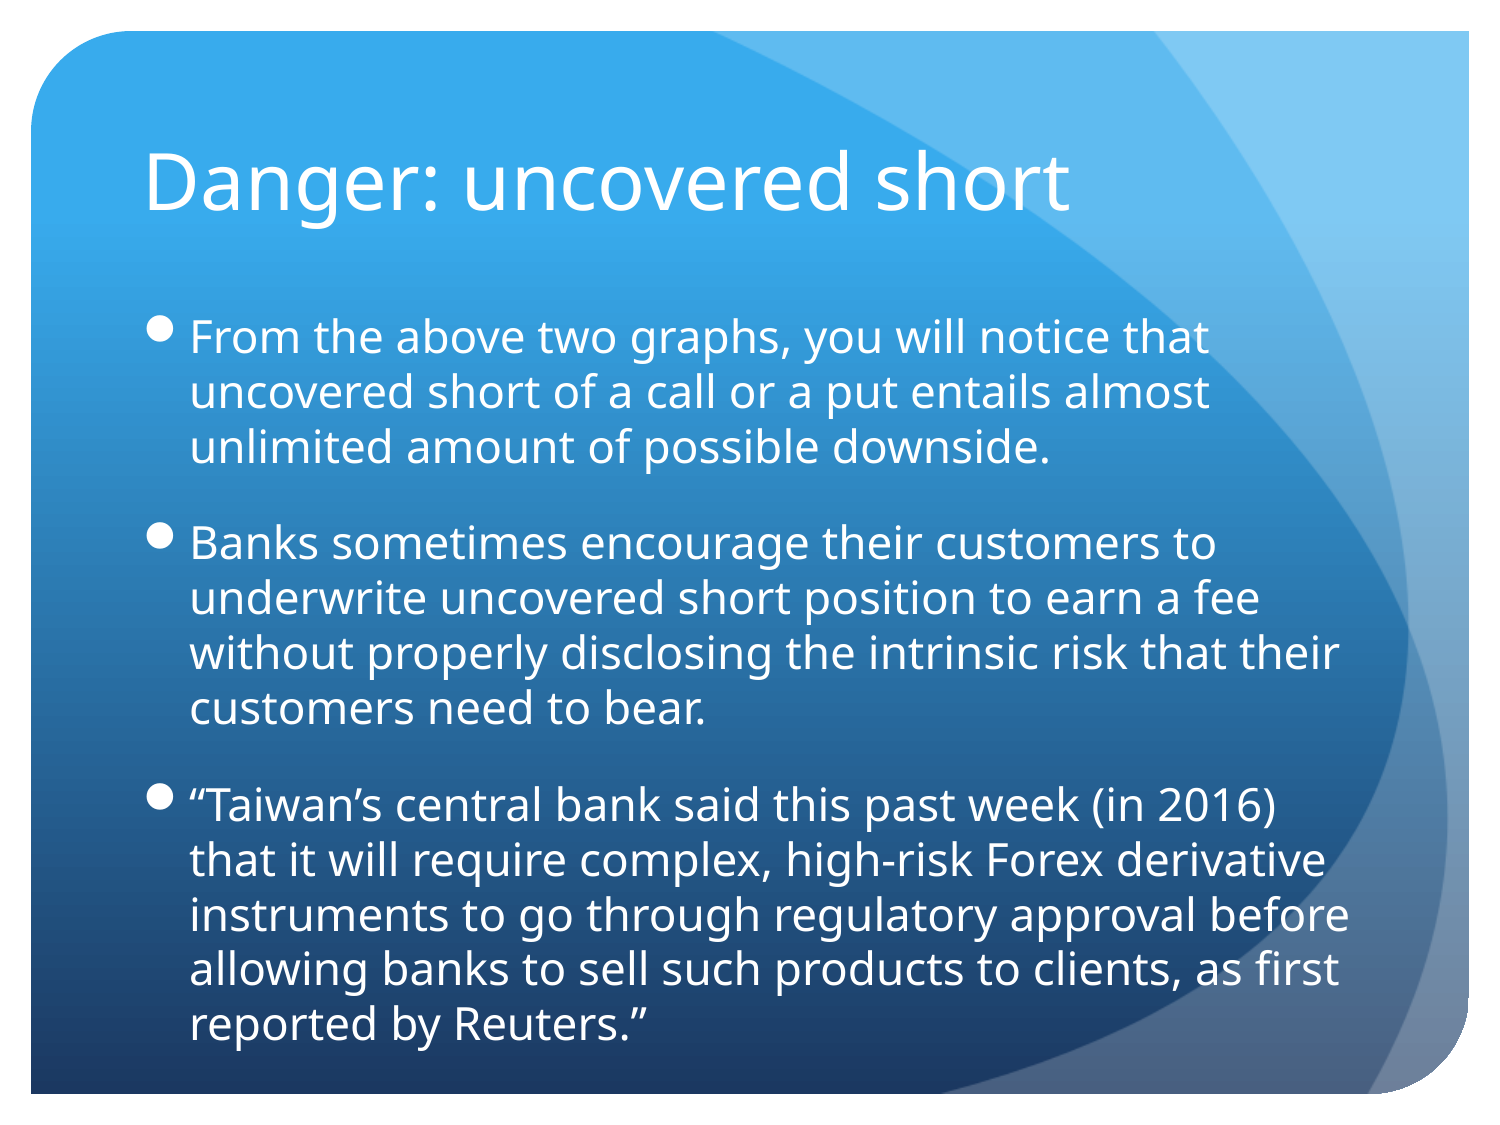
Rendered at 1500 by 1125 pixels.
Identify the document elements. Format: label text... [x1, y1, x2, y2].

picture [24, 30, 1473, 1094]
title Danger: uncovered short [127, 62, 1372, 234]
list From the above two graphs, you will notice that uncovered short of a call or a put entails almost unlimited amount of possible downside. Banks sometimes encourage their customers to underwrite uncovered short position to earn a fee without properly disclosing the intrinsic risk that their customers need to bear. “Taiwan’s central bank said this past week (in 2016) that it will require complex, high-risk Forex derivative instruments to go through regulatory approval before allowing banks to sell such products to clients, as first reported by Reuters.” [127, 299, 1372, 1065]
